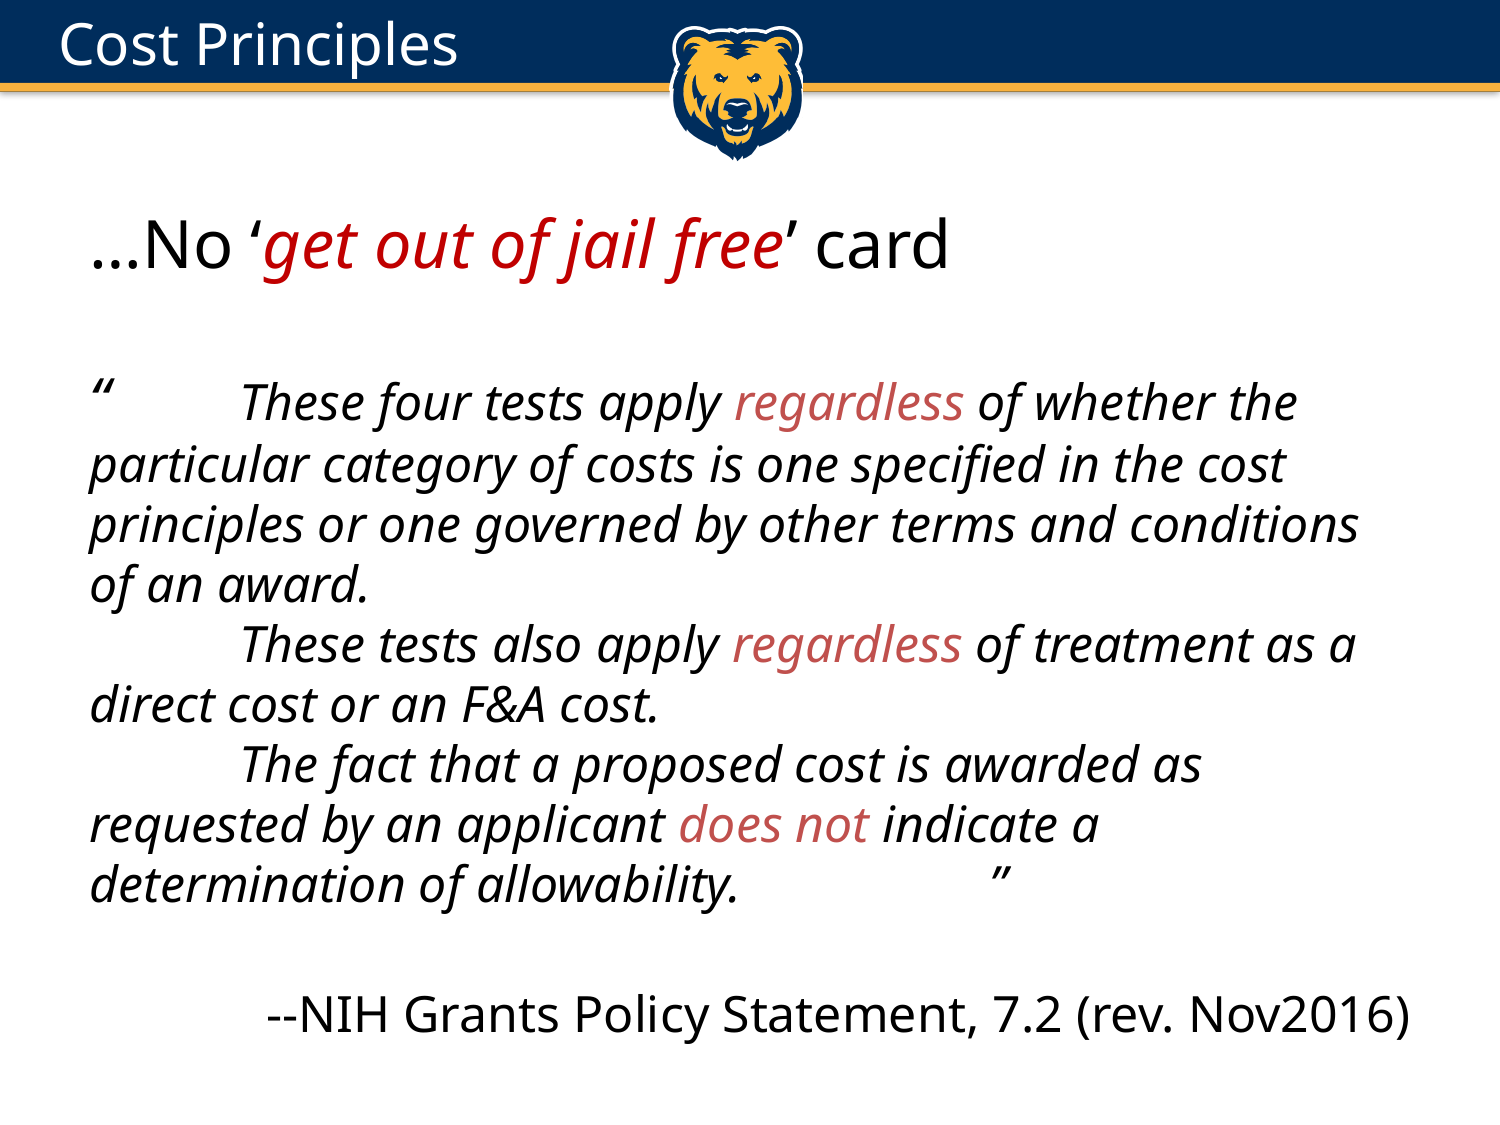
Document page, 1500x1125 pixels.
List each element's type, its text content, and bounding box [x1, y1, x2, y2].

list …No ‘get out of jail free’ card “ These four tests apply regardless of whether the particular category of costs is one specified in the cost principles or one governed by other terms and conditions of an award. These tests also apply regardless of treatment as a direct cost or an F&A cost. The fact that a proposed cost is awarded as requested by an applicant does not indicate a determination of allowability. ” --NIH Grants Policy Statement, 7.2 (rev. Nov2016) [75, 194, 1425, 1074]
text_box Cost Principles [43, 0, 573, 85]
